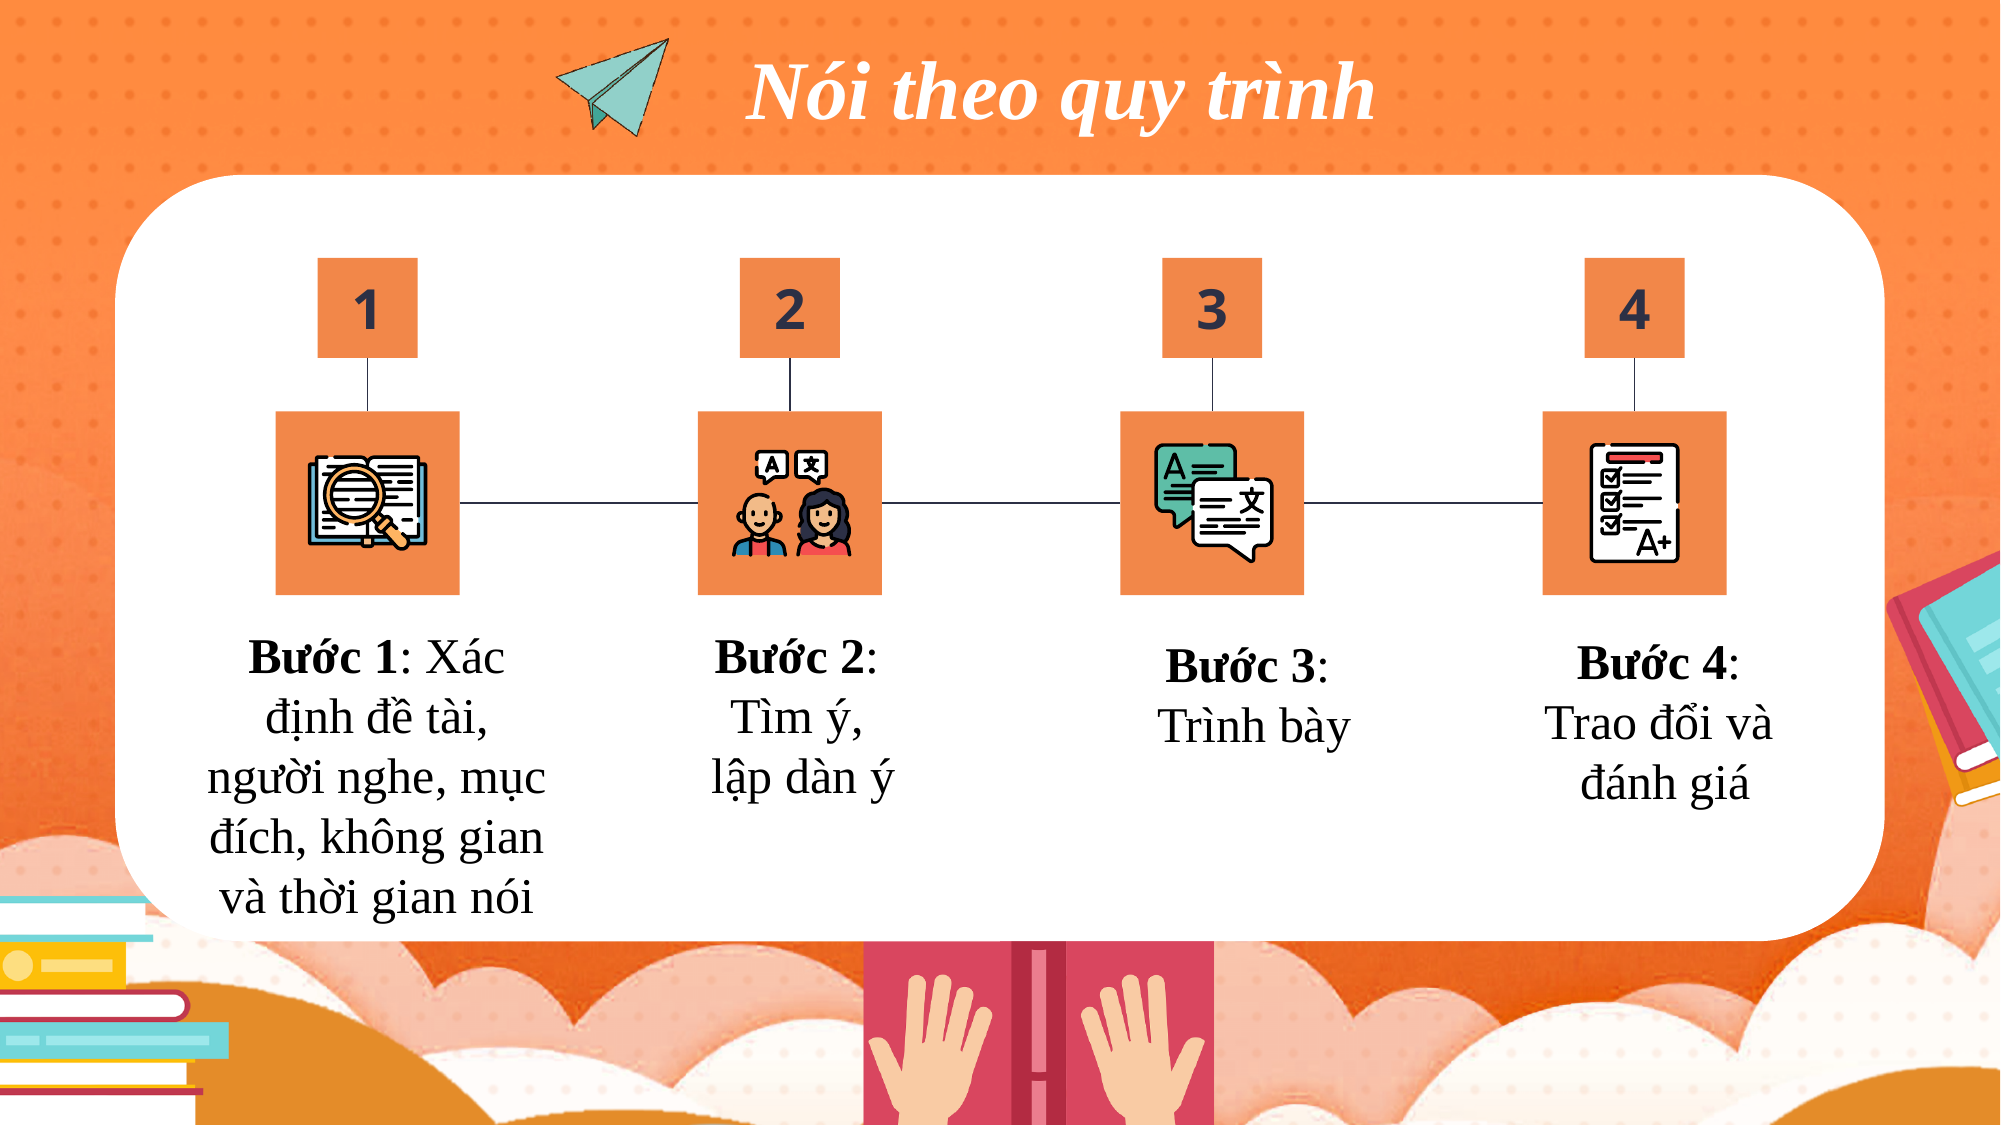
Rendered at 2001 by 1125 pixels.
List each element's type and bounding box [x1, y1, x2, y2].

text_box [732, 449, 852, 557]
text_box [1589, 443, 1680, 564]
picture [0, 0, 2001, 1125]
text_box [307, 455, 428, 551]
text_box [1154, 443, 1274, 564]
